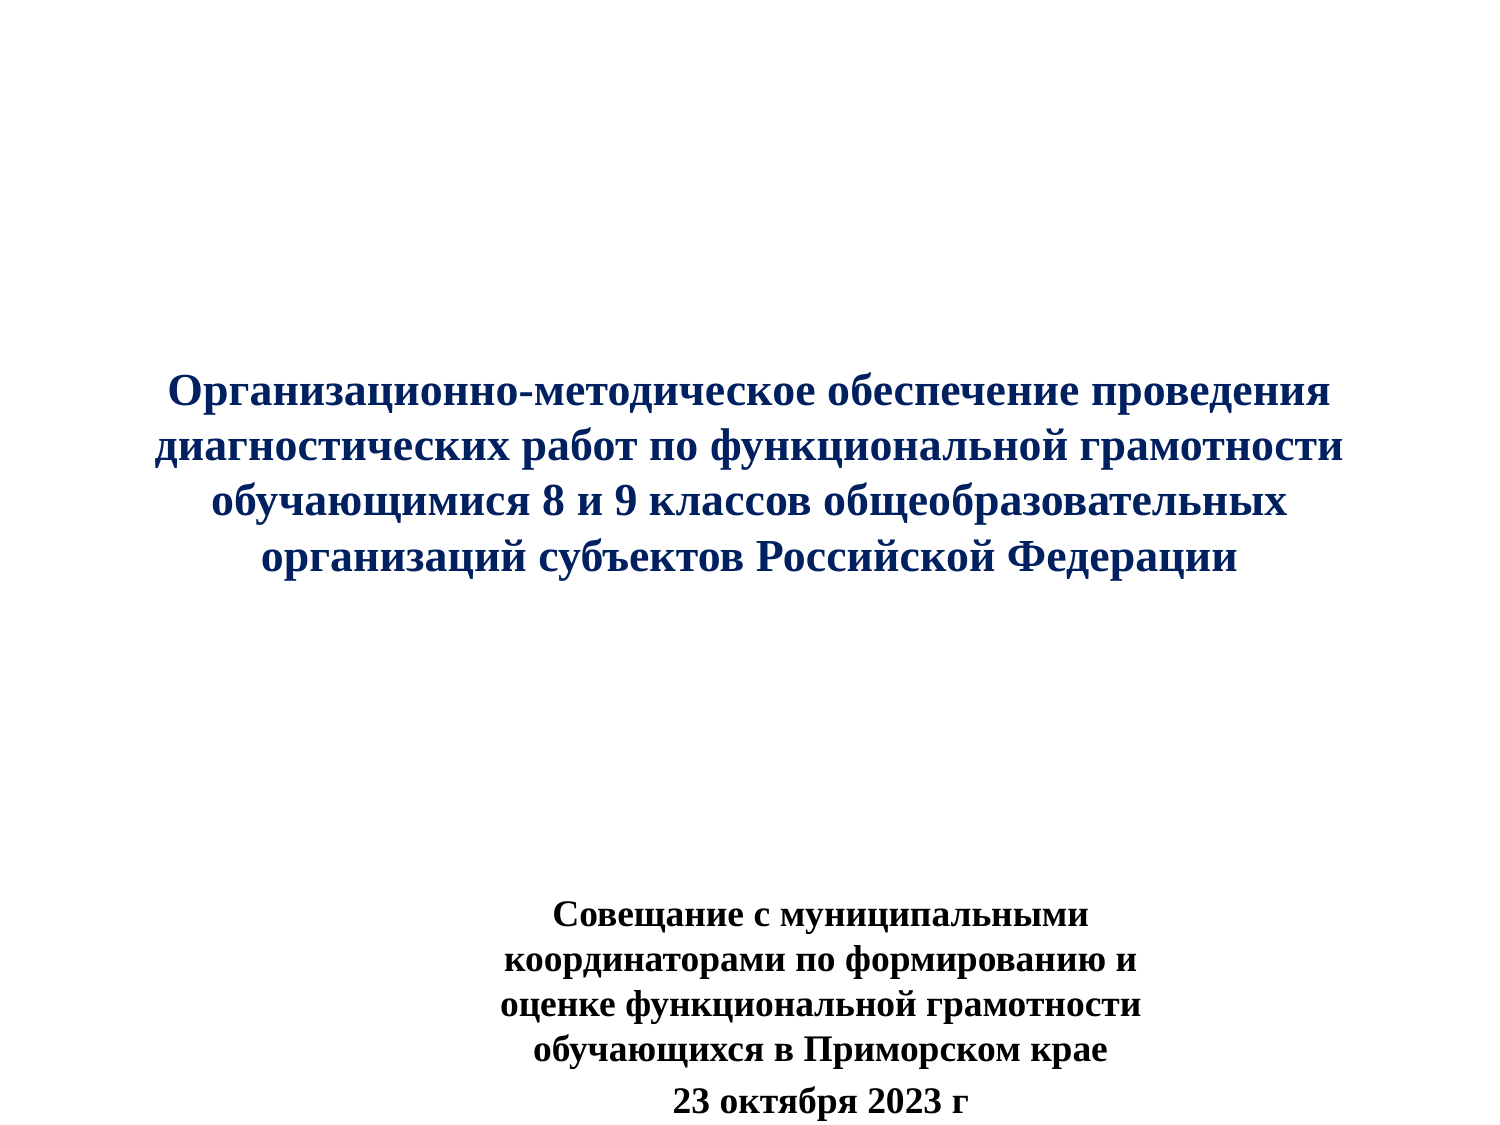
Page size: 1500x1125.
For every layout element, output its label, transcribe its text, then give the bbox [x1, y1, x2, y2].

title Организационно-методическое обеспечение проведения диагностических работ по функциональной грамотности обучающимися 8 и 9 классов общеобразовательных организаций субъектов Российской Федерации [112, 349, 1388, 591]
subtitle Совещание с муниципальными координаторами по формированию и оценке функциональной грамотности обучающихся в Приморском крае 23 октября 2023 г [478, 881, 1164, 1071]
